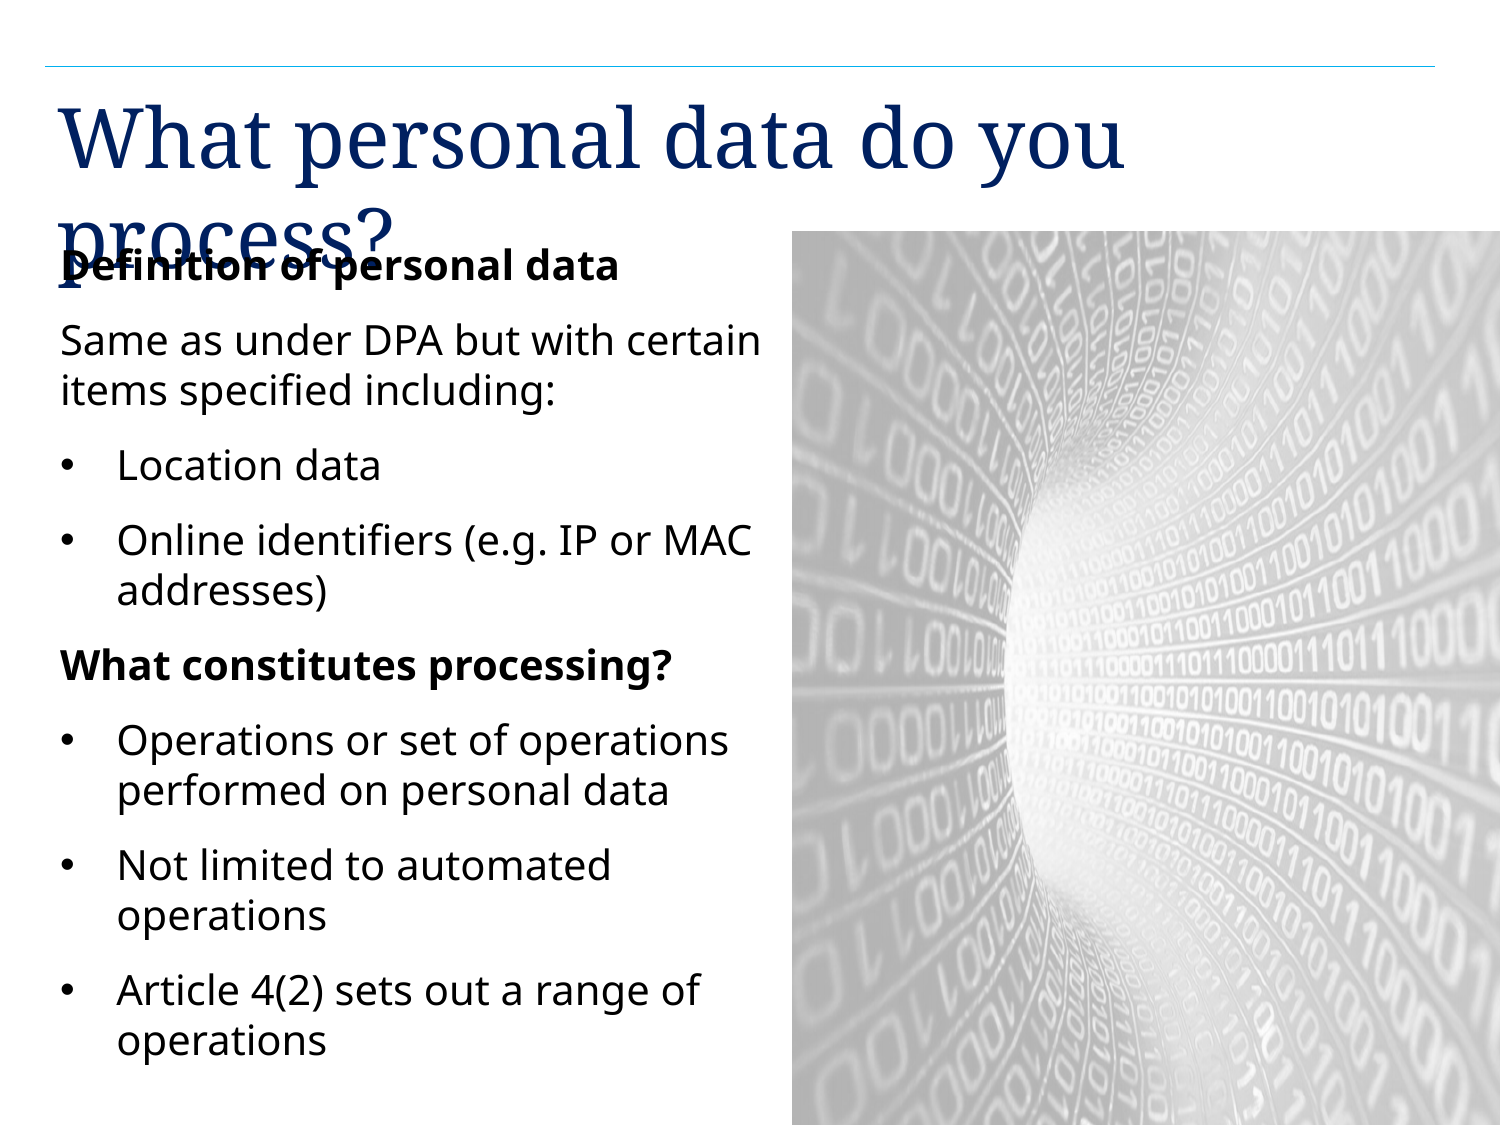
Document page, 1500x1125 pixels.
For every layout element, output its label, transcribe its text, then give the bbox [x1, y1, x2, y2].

text_box What personal data do you process? [42, 78, 1424, 202]
picture [792, 231, 1500, 1125]
text_box Definition of personal data Same as under DPA but with certain items specified including: Location data Online identifiers (e.g. IP or MAC addresses) What constitutes processing? Operations or set of operations performed on personal data Not limited to automated operations Article 4(2) sets out a range of operations [45, 231, 791, 1125]
